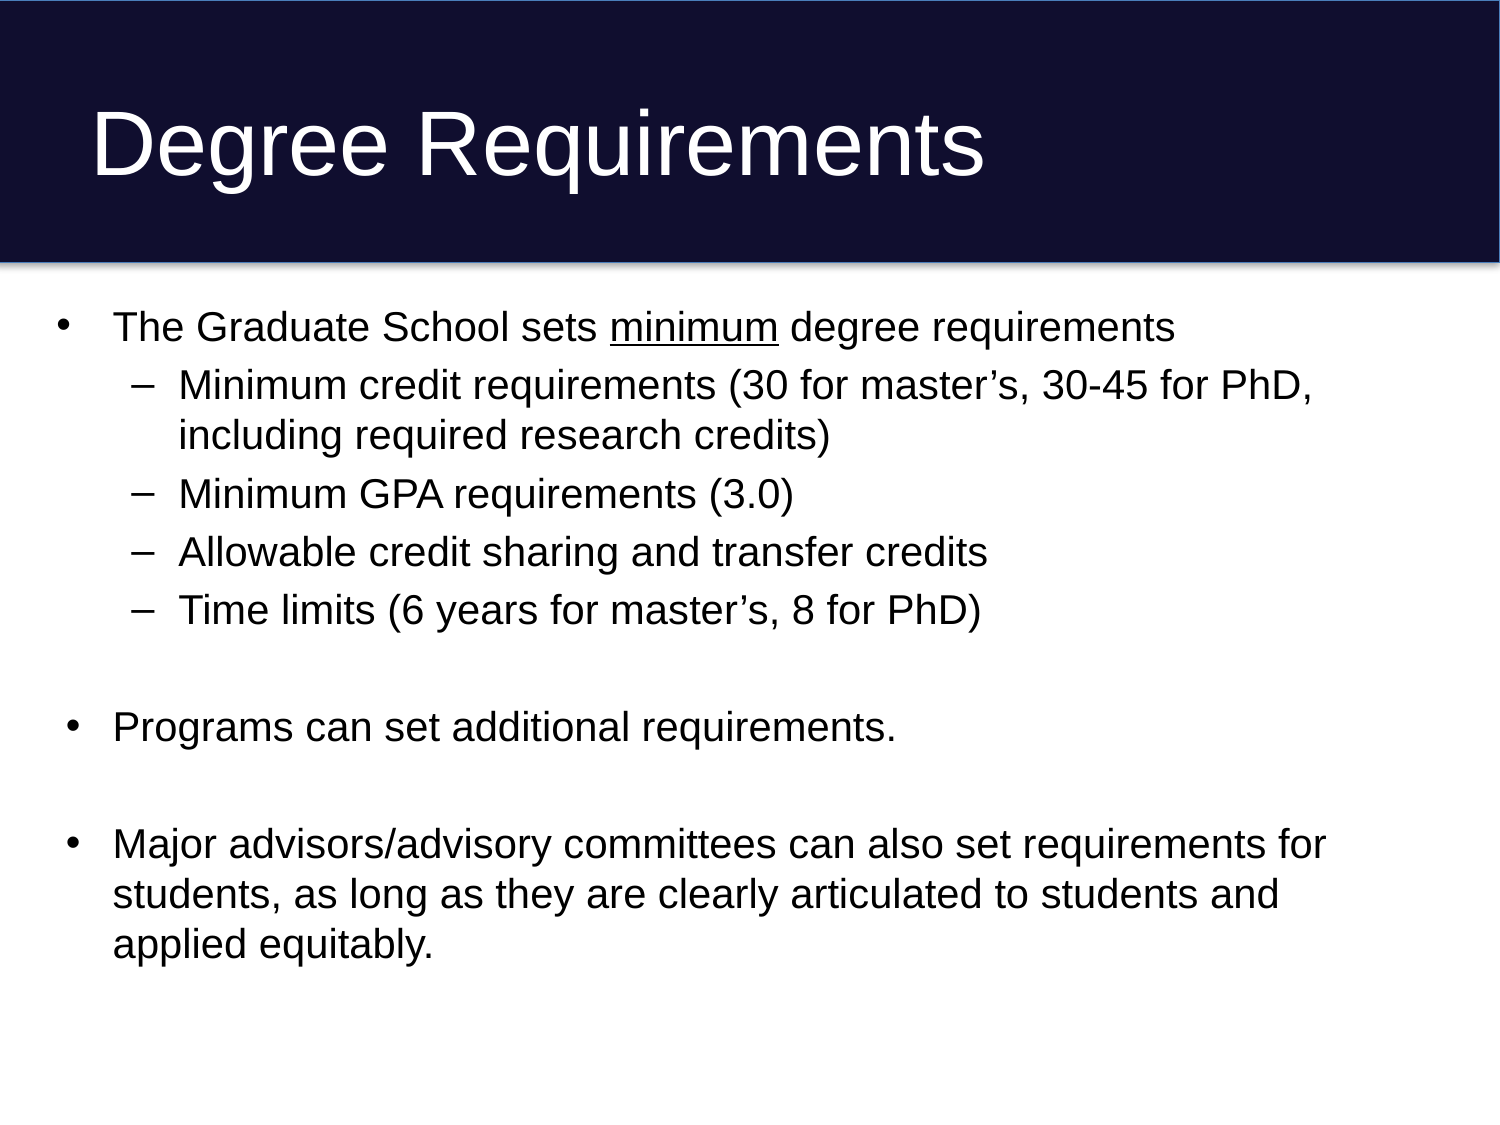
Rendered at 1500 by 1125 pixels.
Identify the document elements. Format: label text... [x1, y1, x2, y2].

list The Graduate School sets minimum degree requirements Minimum credit requirements (30 for master’s, 30-45 for PhD, including required research credits) Minimum GPA requirements (3.0) Allowable credit sharing and transfer credits Time limits (6 years for master’s, 8 for PhD) Programs can set additional requirements. Major advisors/advisory committees can also set requirements for students, as long as they are clearly articulated to students and applied equitably. [41, 292, 1392, 1080]
title Degree Requirements [75, 45, 1425, 233]
